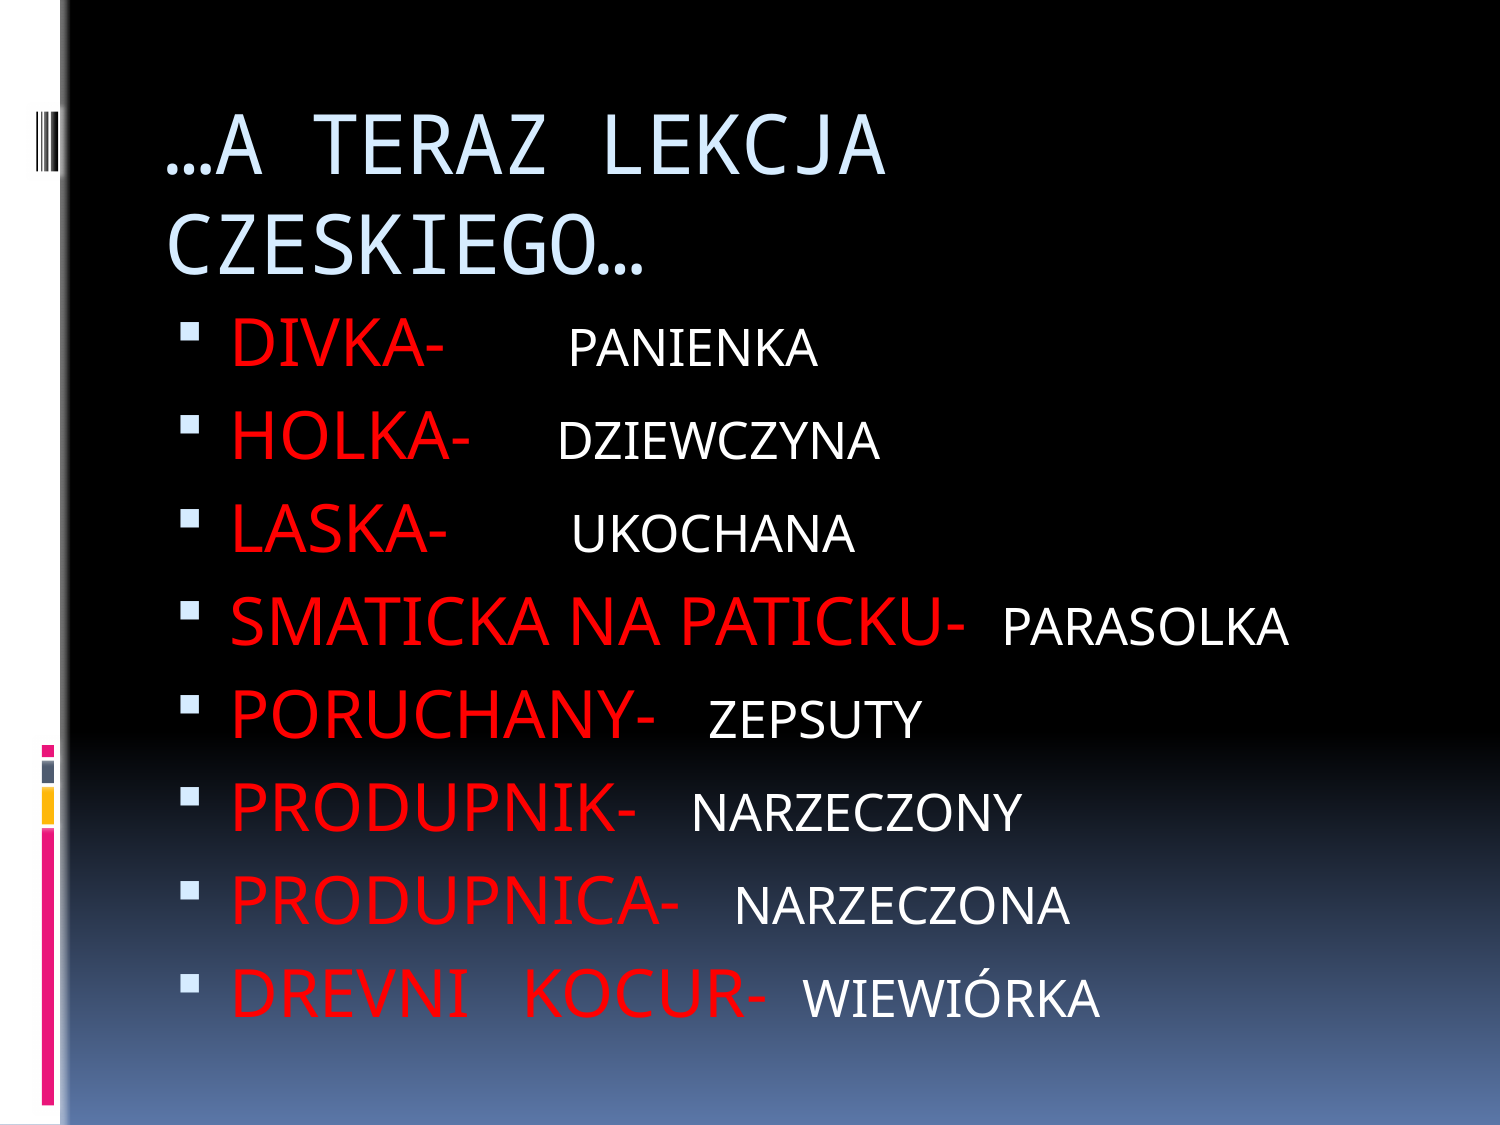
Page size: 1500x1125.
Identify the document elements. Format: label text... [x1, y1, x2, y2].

list DIVKA- PANIENKA HOLKA- DZIEWCZYNA LASKA- UKOCHANA SMATICKA NA PATICKU- PARASOLKA PORUCHANY- ZEPSUTY PRODUPNIK- NARZECZONY PRODUPNICA- NARZECZONA DREVNI KOCUR- WIEWIÓRKA [150, 292, 1425, 1043]
title …A TERAZ LEKCJA CZESKIEGO… [150, 83, 1425, 234]
